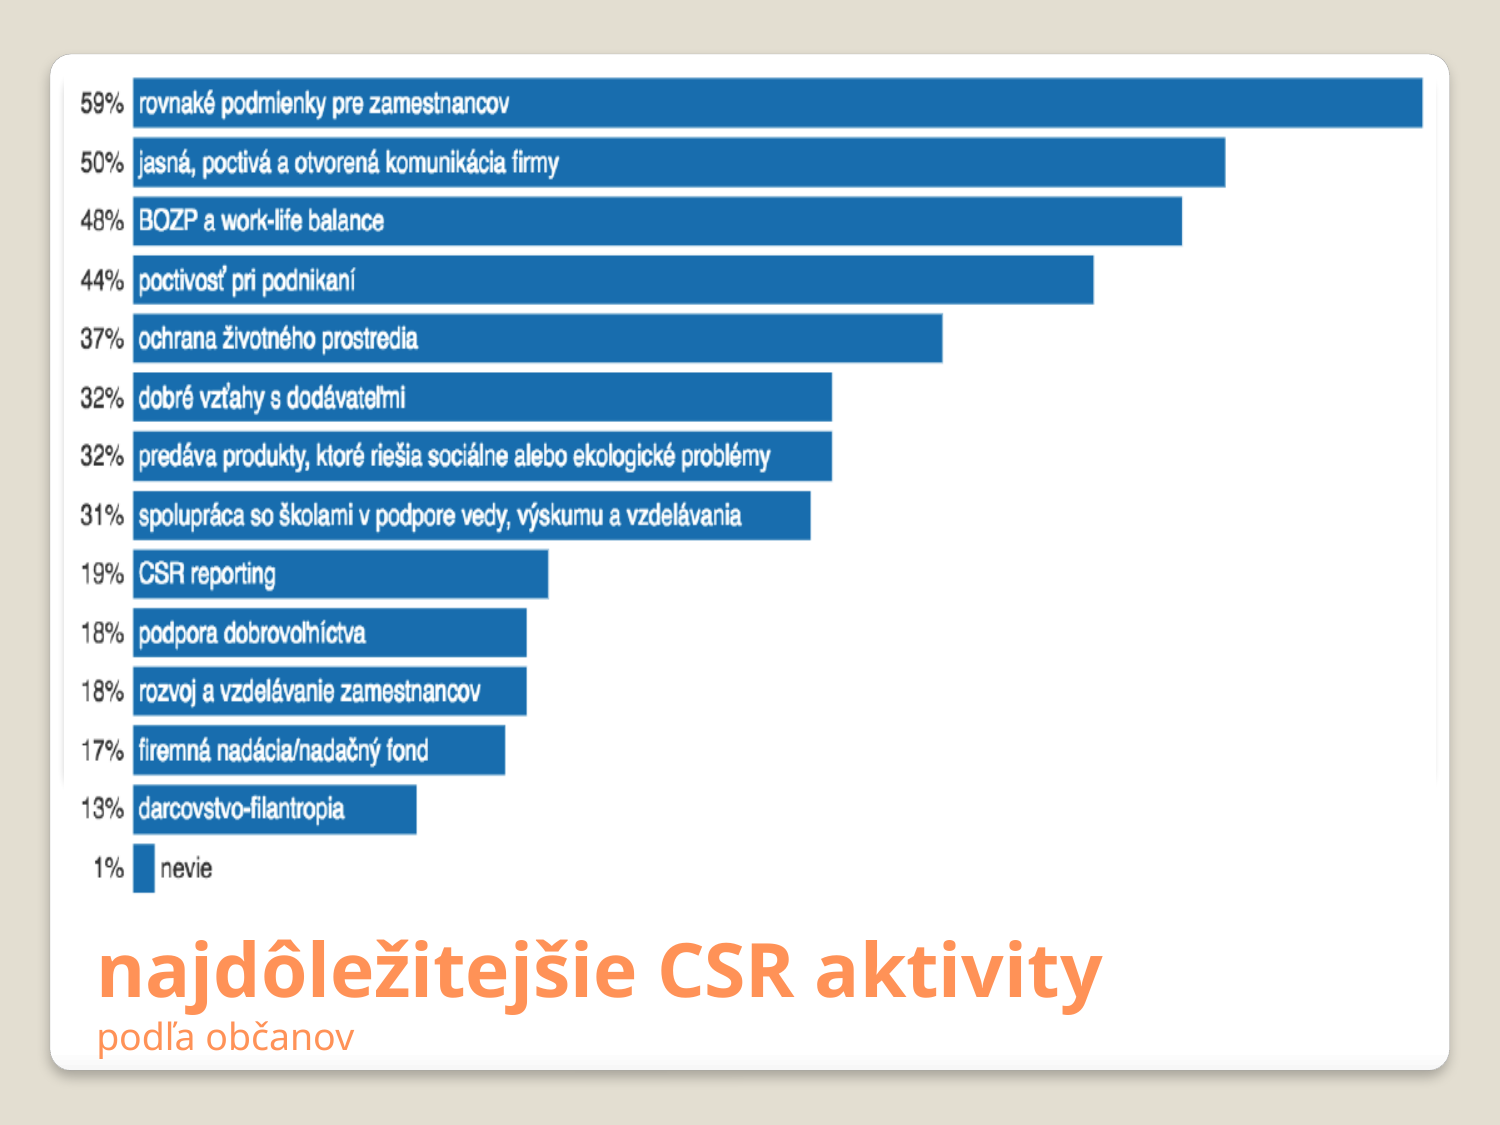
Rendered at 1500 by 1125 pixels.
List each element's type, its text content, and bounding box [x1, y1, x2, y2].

list najdôležitejšie CSR aktivity podľa občanov [76, 922, 1420, 992]
picture [64, 66, 1436, 906]
